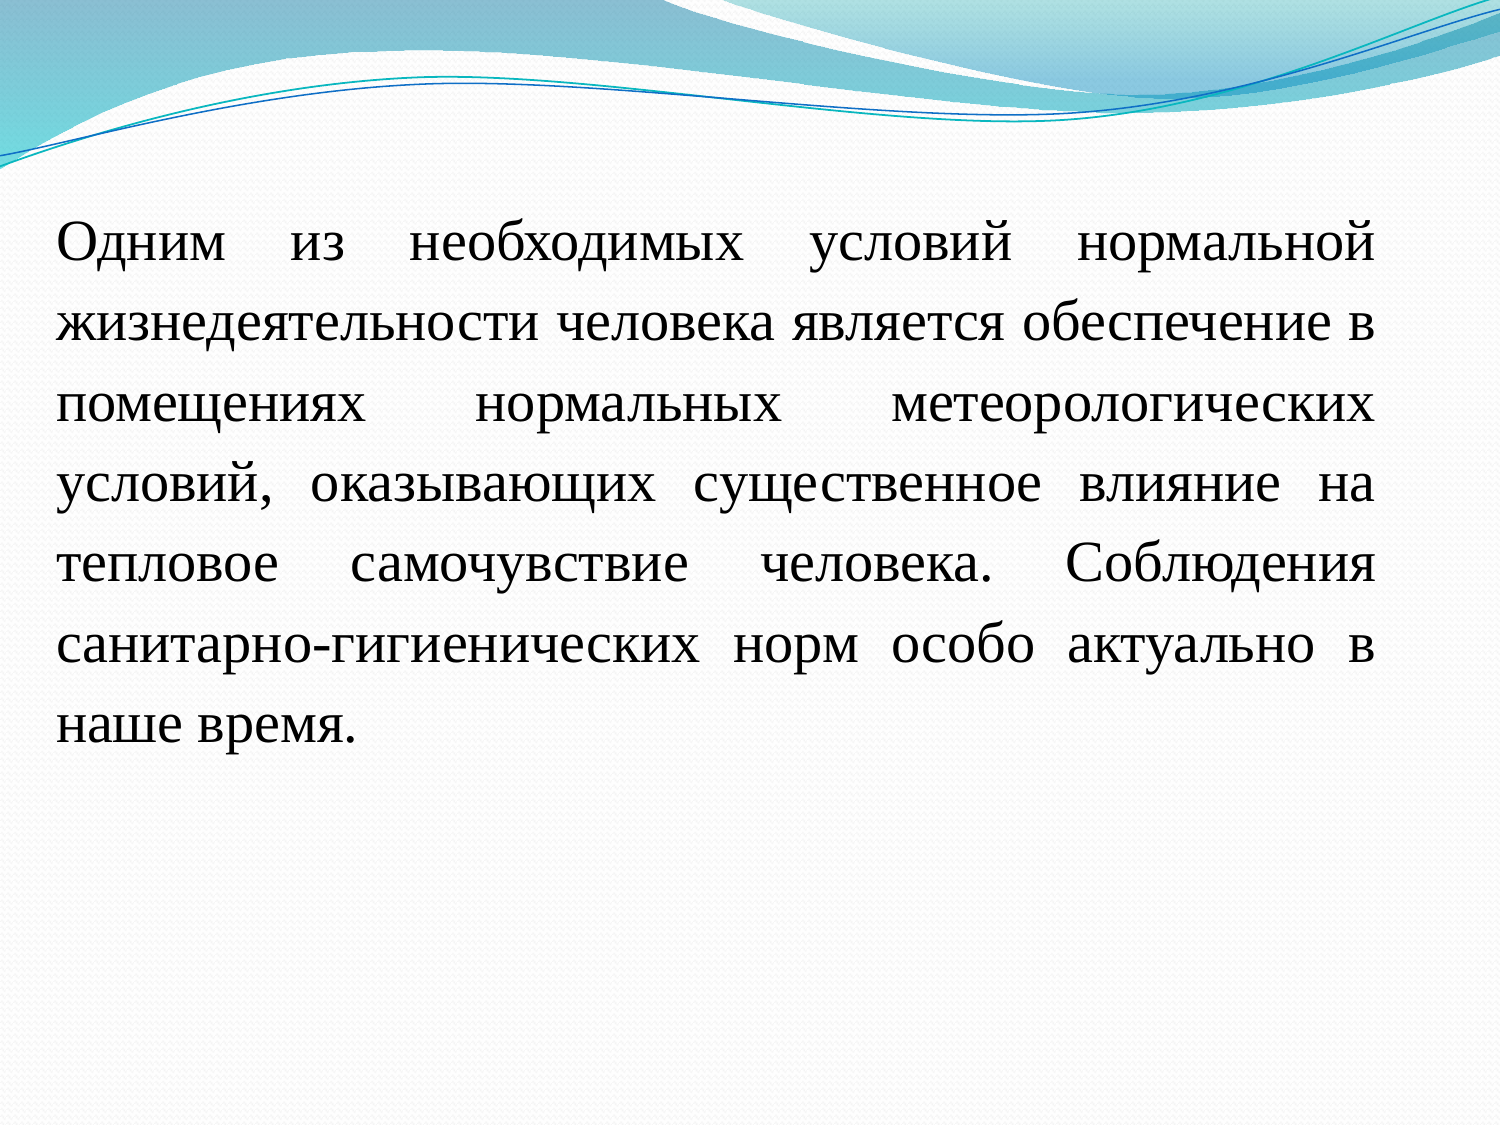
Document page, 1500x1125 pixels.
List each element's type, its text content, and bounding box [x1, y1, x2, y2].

list Одним из необходимых условий нормальной жизнедеятельности человека является обеспечение в помещениях нормальных метеорологических условий, оказывающих существенное влияние на тепловое самочувствие человека. Соблюдения санитарно-гигиенических норм особо актуально в наше время. [41, 184, 1392, 905]
